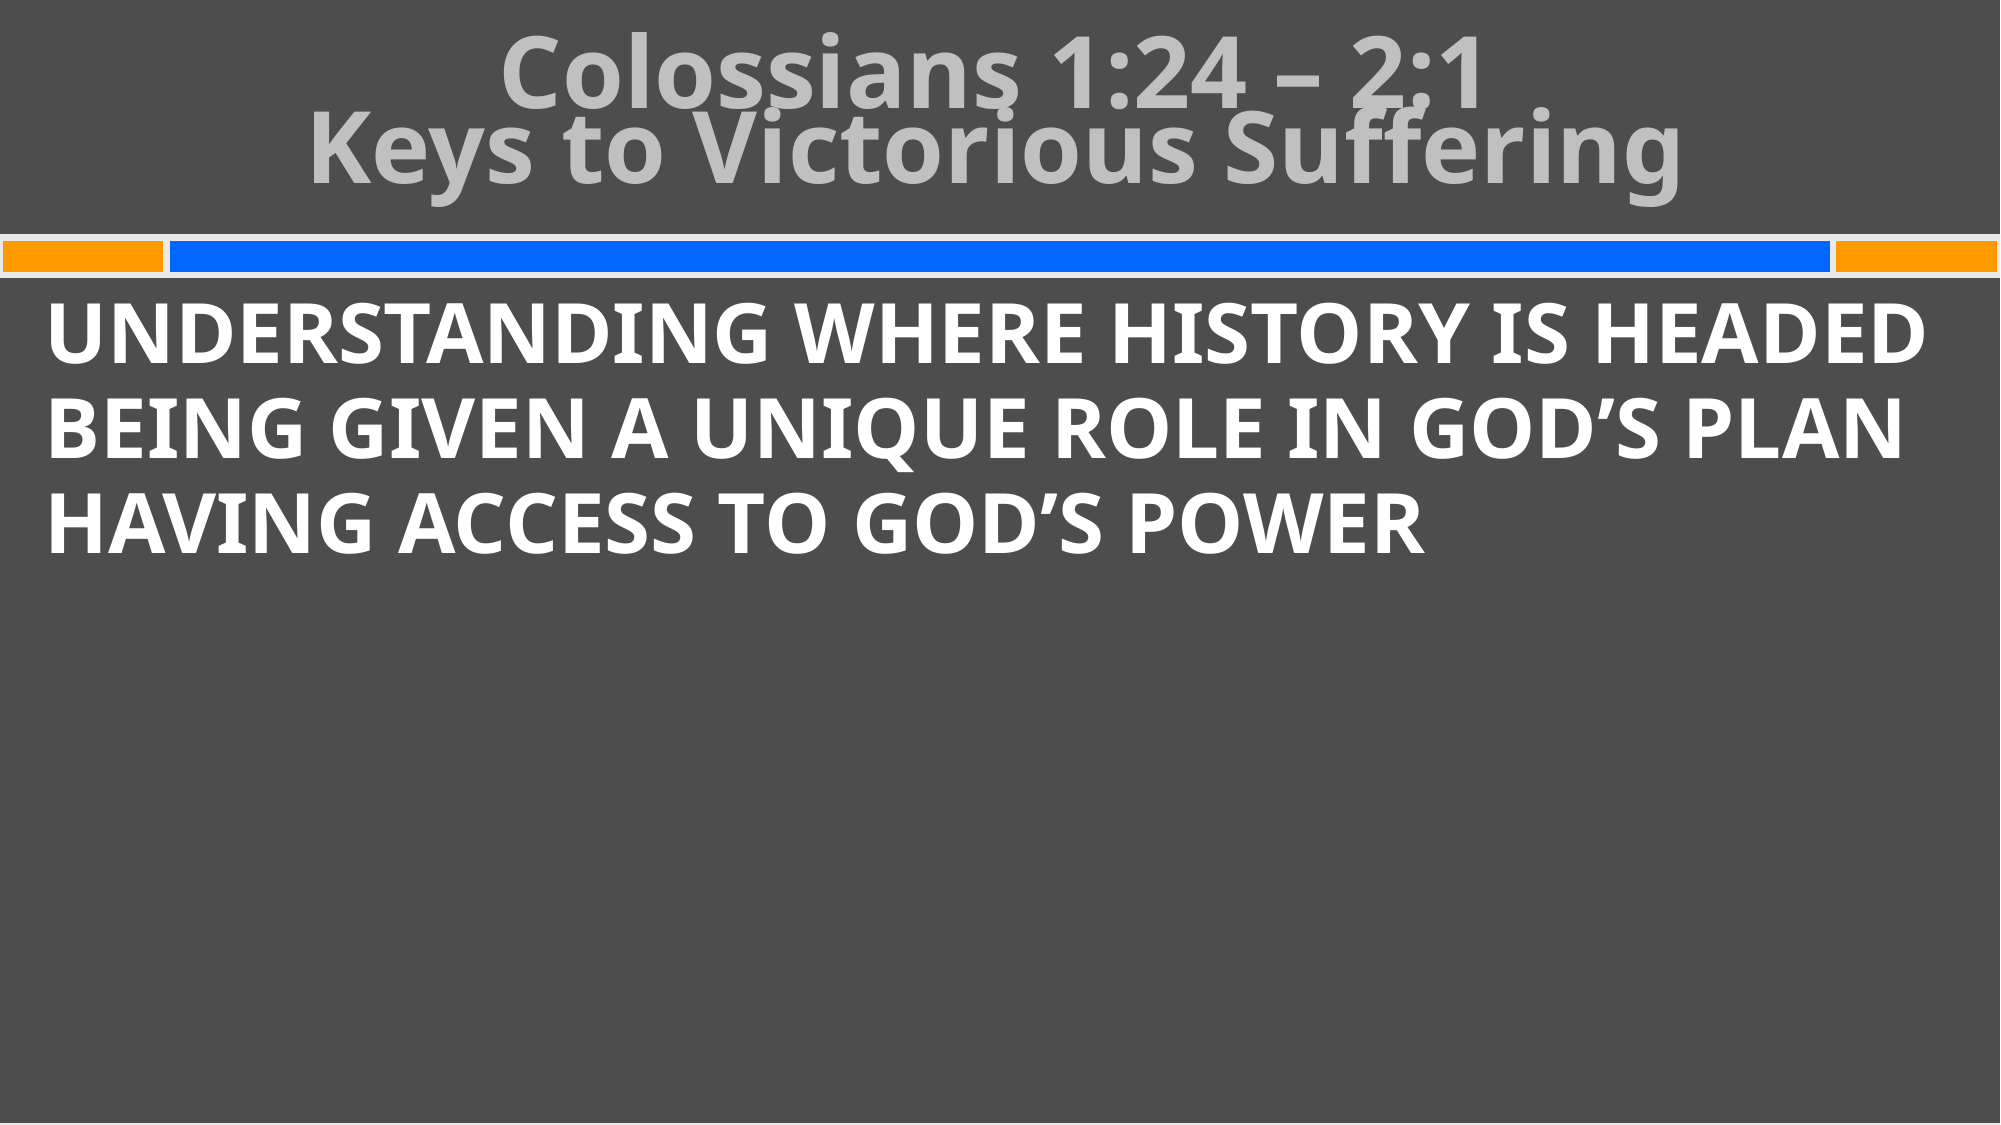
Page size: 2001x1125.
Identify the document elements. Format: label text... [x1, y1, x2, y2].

text_box Colossians 1:24 – 2:1 Keys to Victorious Suffering [29, 45, 1963, 213]
list UNDERSTANDING WHERE HISTORY IS HEADED BEING GIVEN A UNIQUE ROLE IN GOD’S PLAN HAVING ACCESS TO GOD’S POWER [29, 299, 1964, 1101]
